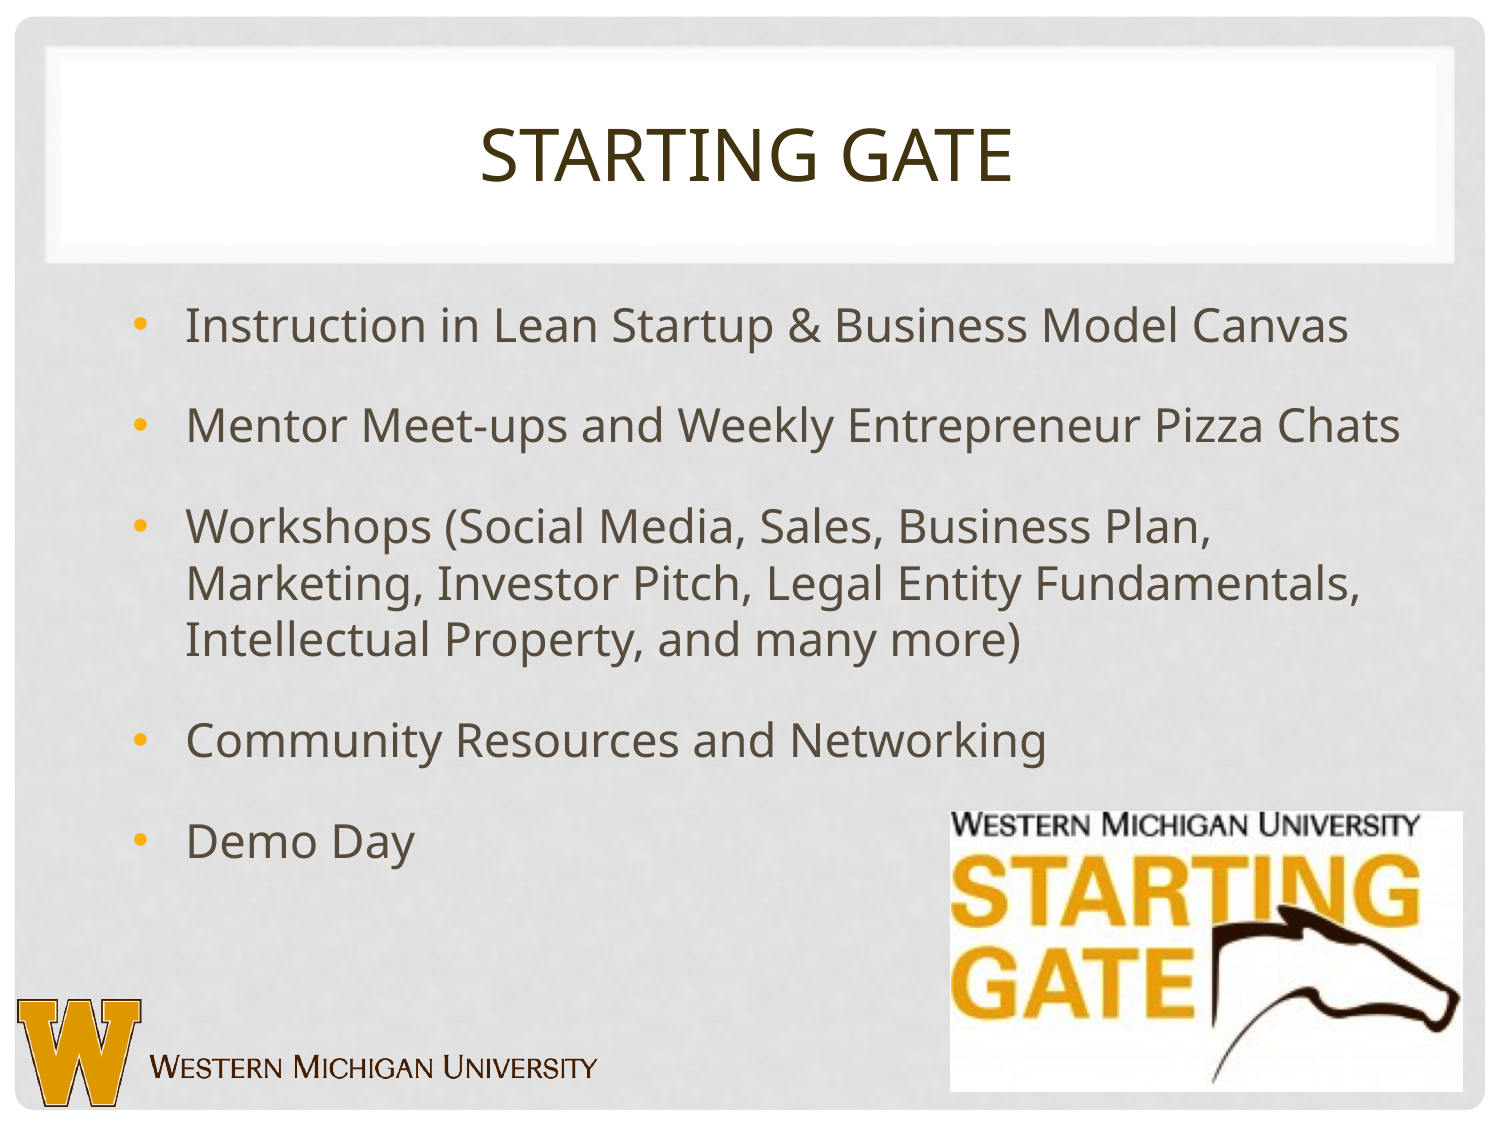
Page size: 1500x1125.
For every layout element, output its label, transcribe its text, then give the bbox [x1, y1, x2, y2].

picture [949, 811, 1463, 1092]
list Instruction in Lean Startup & Business Model Canvas Mentor Meet-ups and Weekly Entrepreneur Pizza Chats Workshops (Social Media, Sales, Business Plan, Marketing, Investor Pitch, Legal Entity Fundamentals, Intellectual Property, and many more) Community Resources and Networking Demo Day [75, 287, 1425, 1005]
title Starting Gate [69, 66, 1425, 238]
picture [17, 999, 598, 1107]
